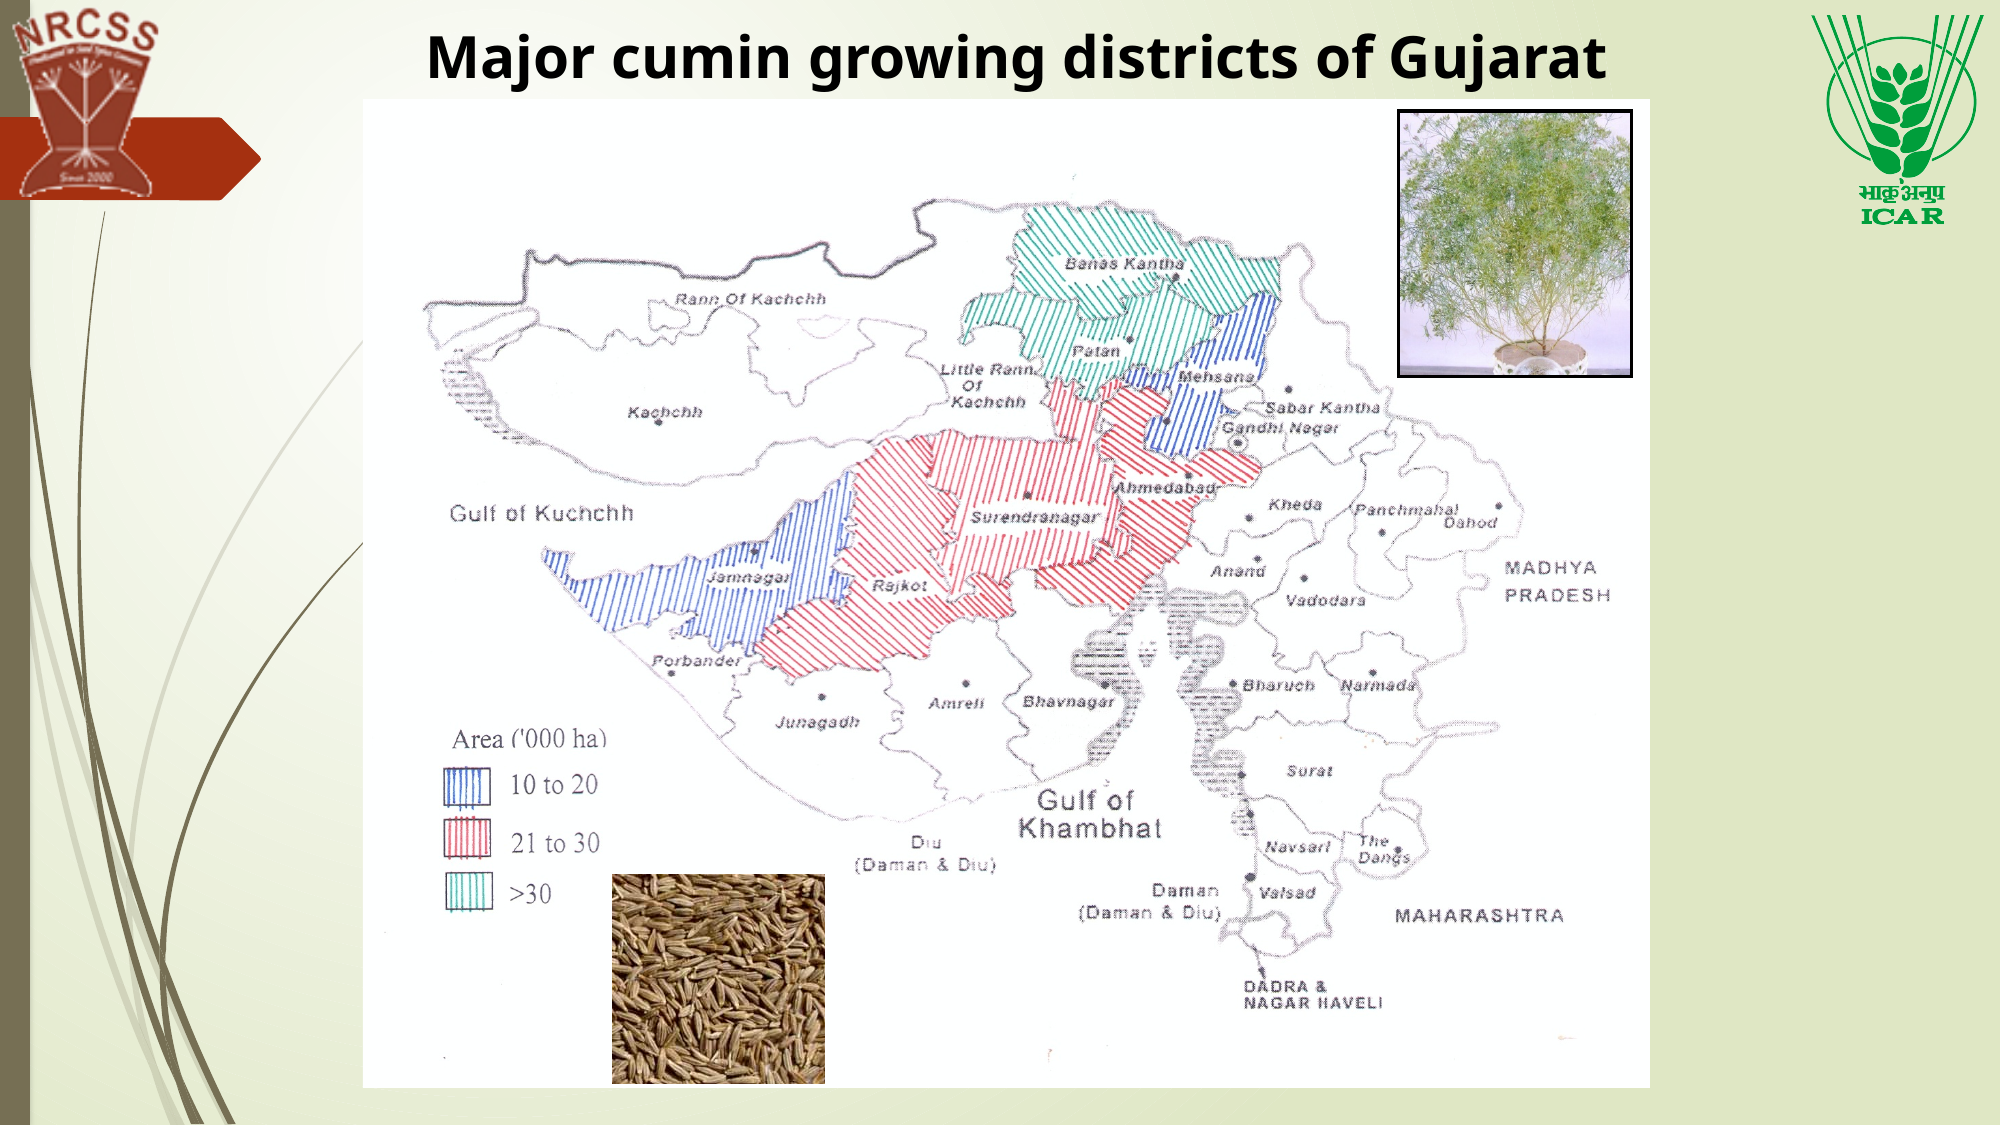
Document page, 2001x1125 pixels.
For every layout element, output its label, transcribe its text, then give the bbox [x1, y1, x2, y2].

picture [4, 6, 164, 197]
picture [1810, 15, 1985, 226]
text_box Major cumin growing districts of Gujarat [410, 12, 1631, 98]
picture [362, 99, 1651, 1088]
